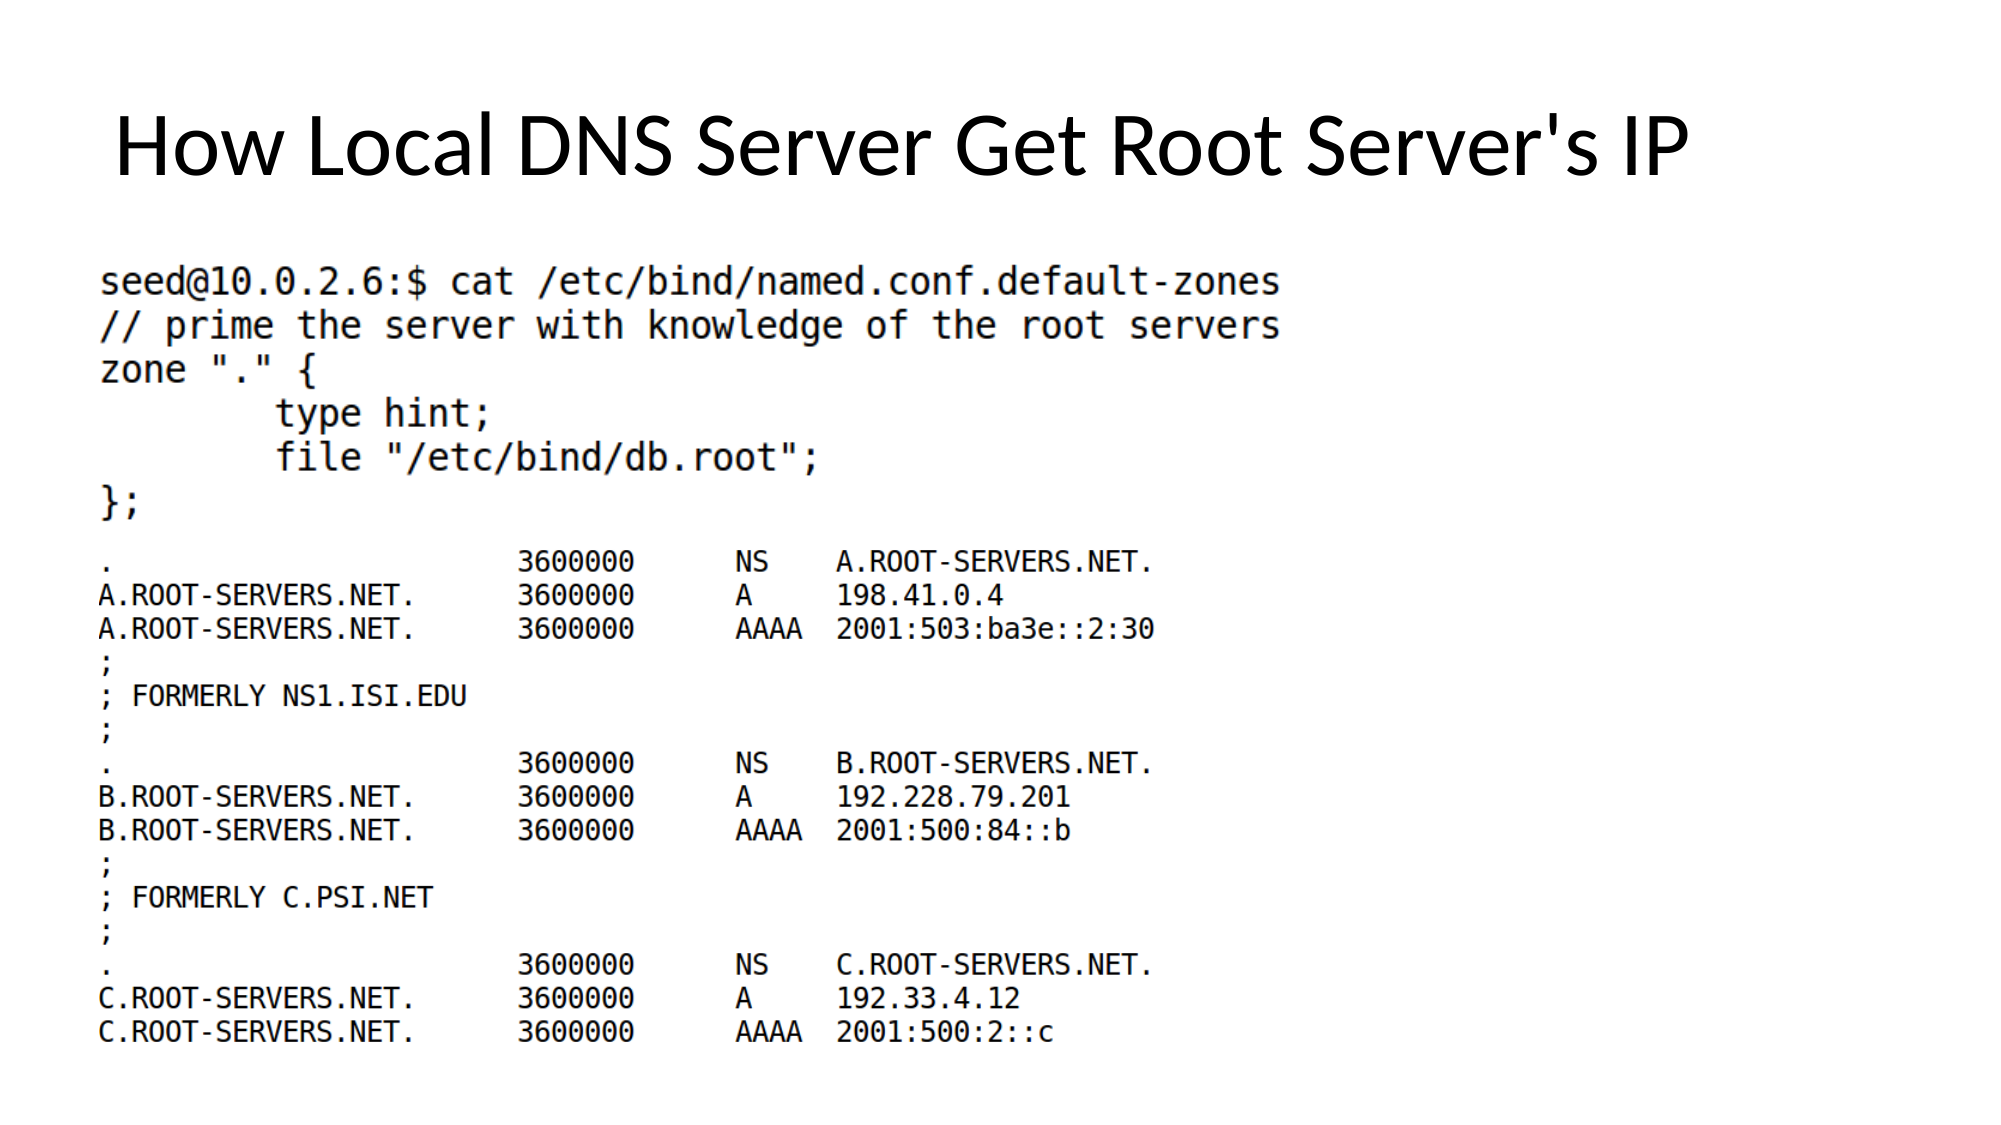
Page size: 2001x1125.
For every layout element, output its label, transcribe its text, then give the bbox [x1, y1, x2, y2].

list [99, 262, 1356, 529]
picture [99, 543, 1176, 1054]
title How Local DNS Server Get Root Server's IP [99, 45, 1900, 233]
